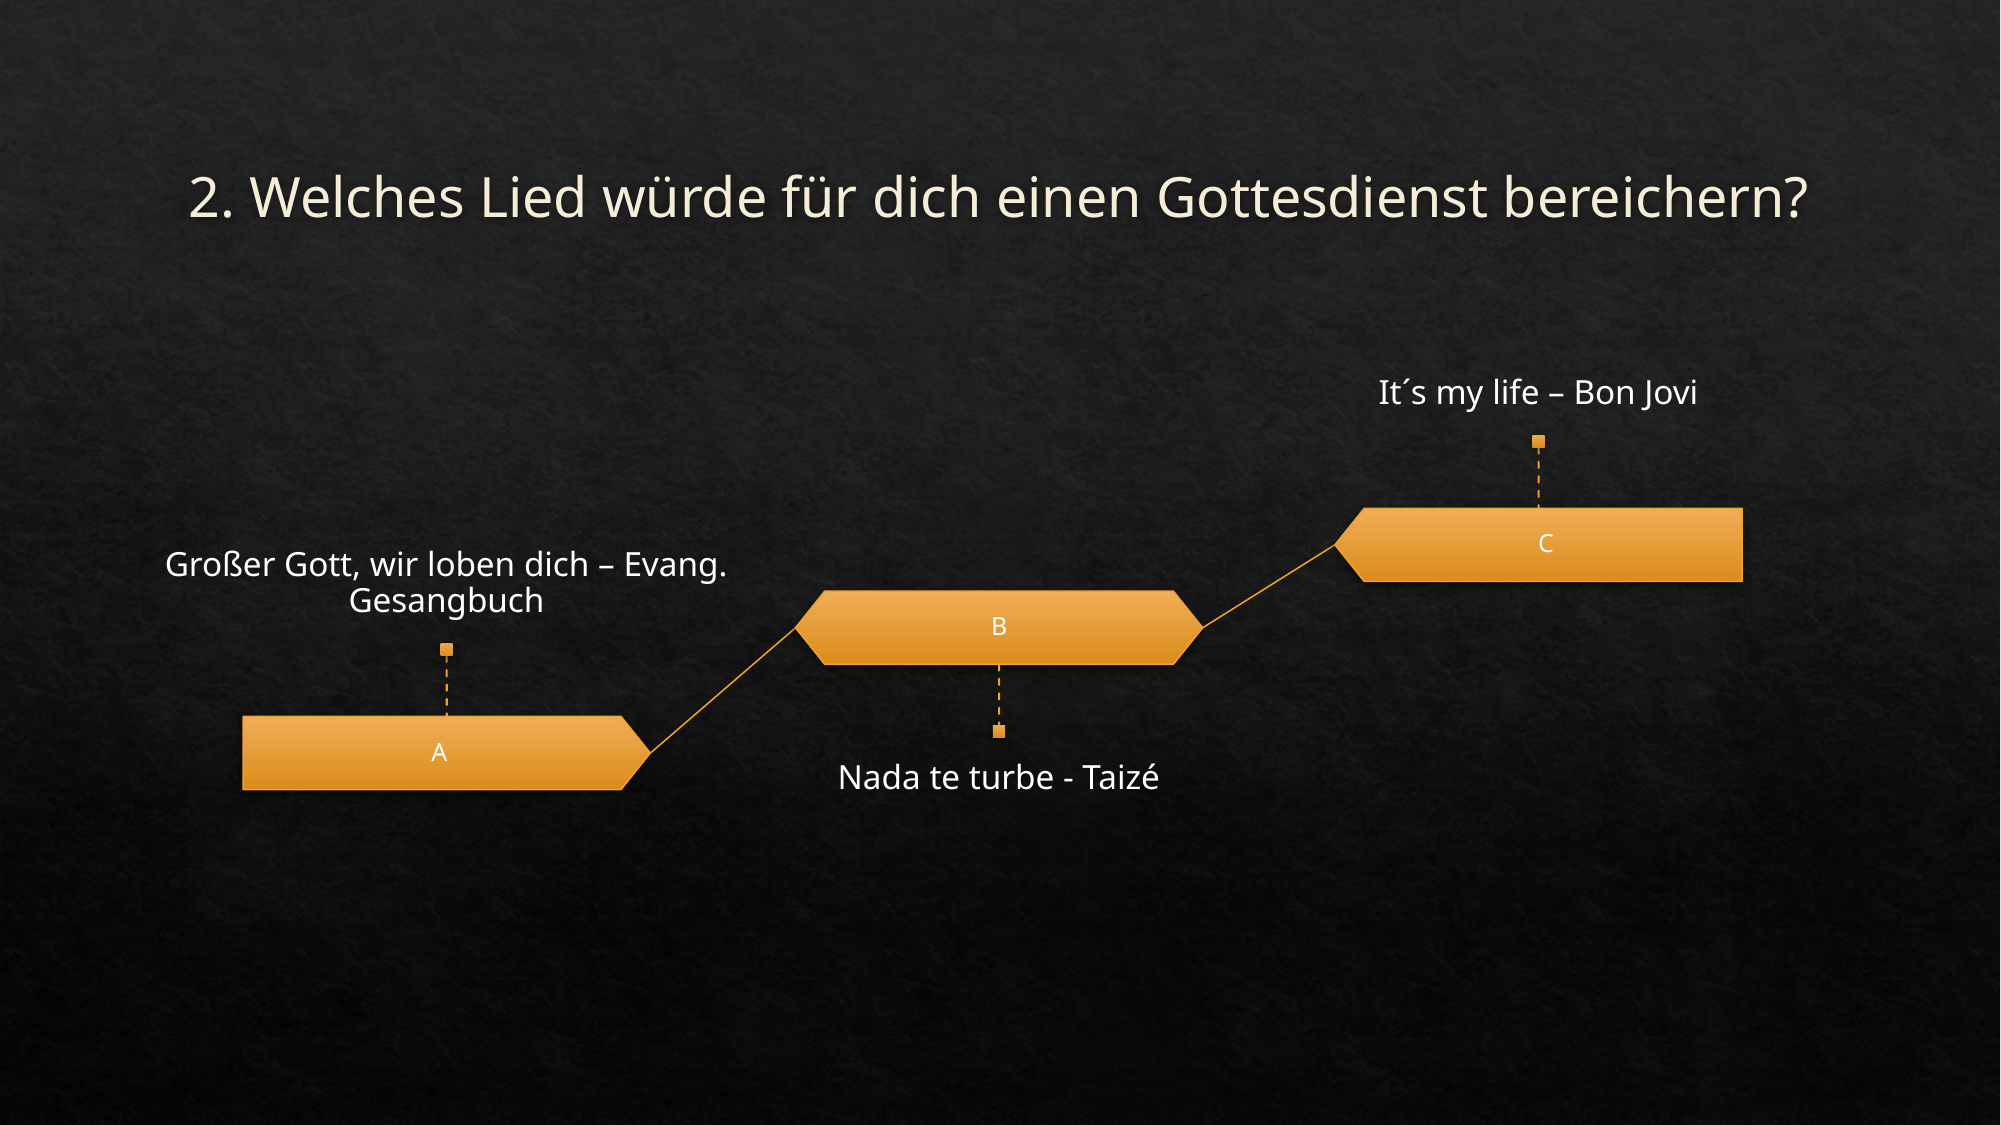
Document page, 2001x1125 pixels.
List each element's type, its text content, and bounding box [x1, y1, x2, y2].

title 2. Welches Lied würde für dich einen Gottesdienst bereichern? [149, 99, 1849, 307]
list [149, 340, 1849, 951]
